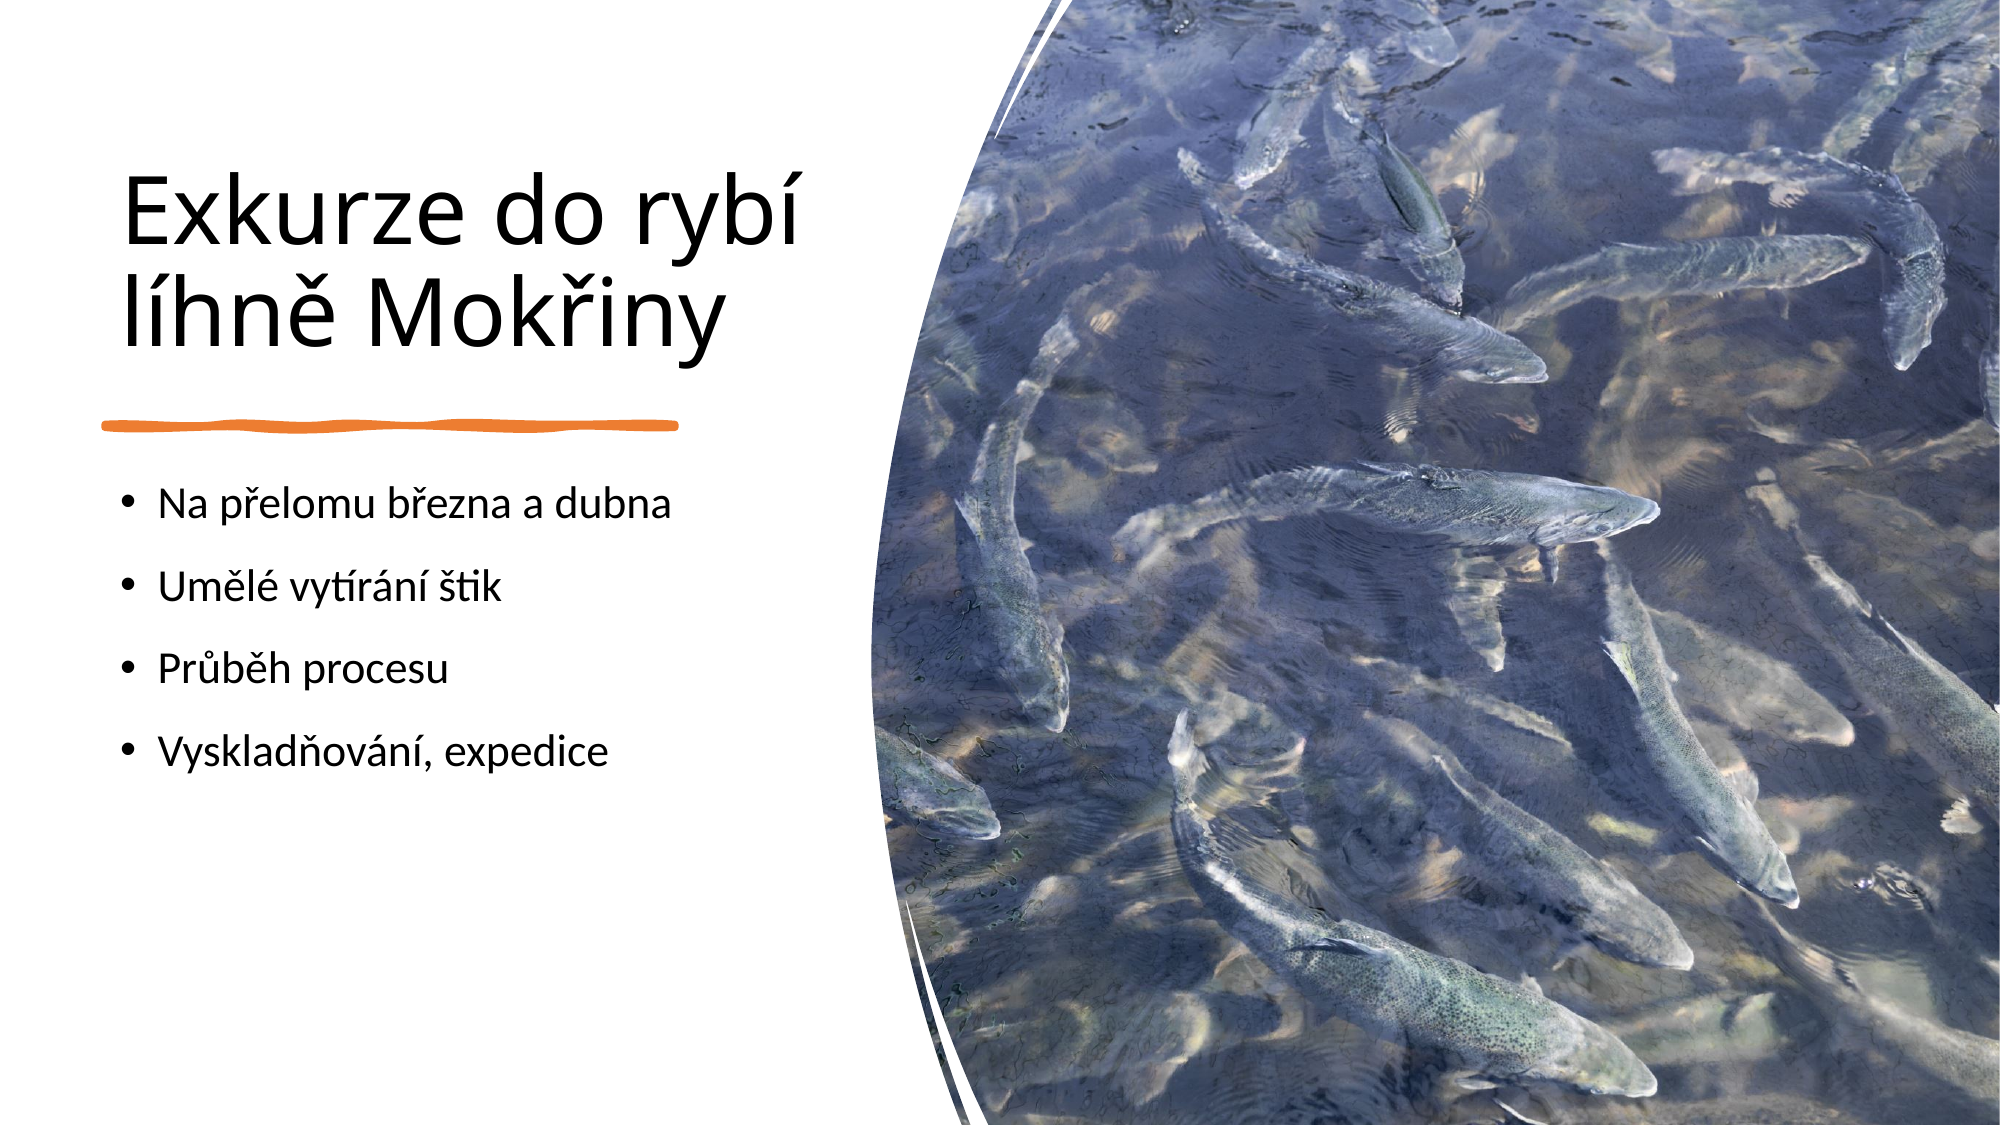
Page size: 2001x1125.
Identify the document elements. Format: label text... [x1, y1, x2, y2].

list Na přelomu března a dubna Umělé vytírání štik Průběh procesu Vyskladňování, expedice [105, 471, 802, 1016]
picture [871, 0, 2000, 1125]
text_box [103, 421, 676, 431]
text_box [0, 0, 871, 1125]
title Exkurze do rybí líhně Mokřiny [105, 53, 822, 375]
